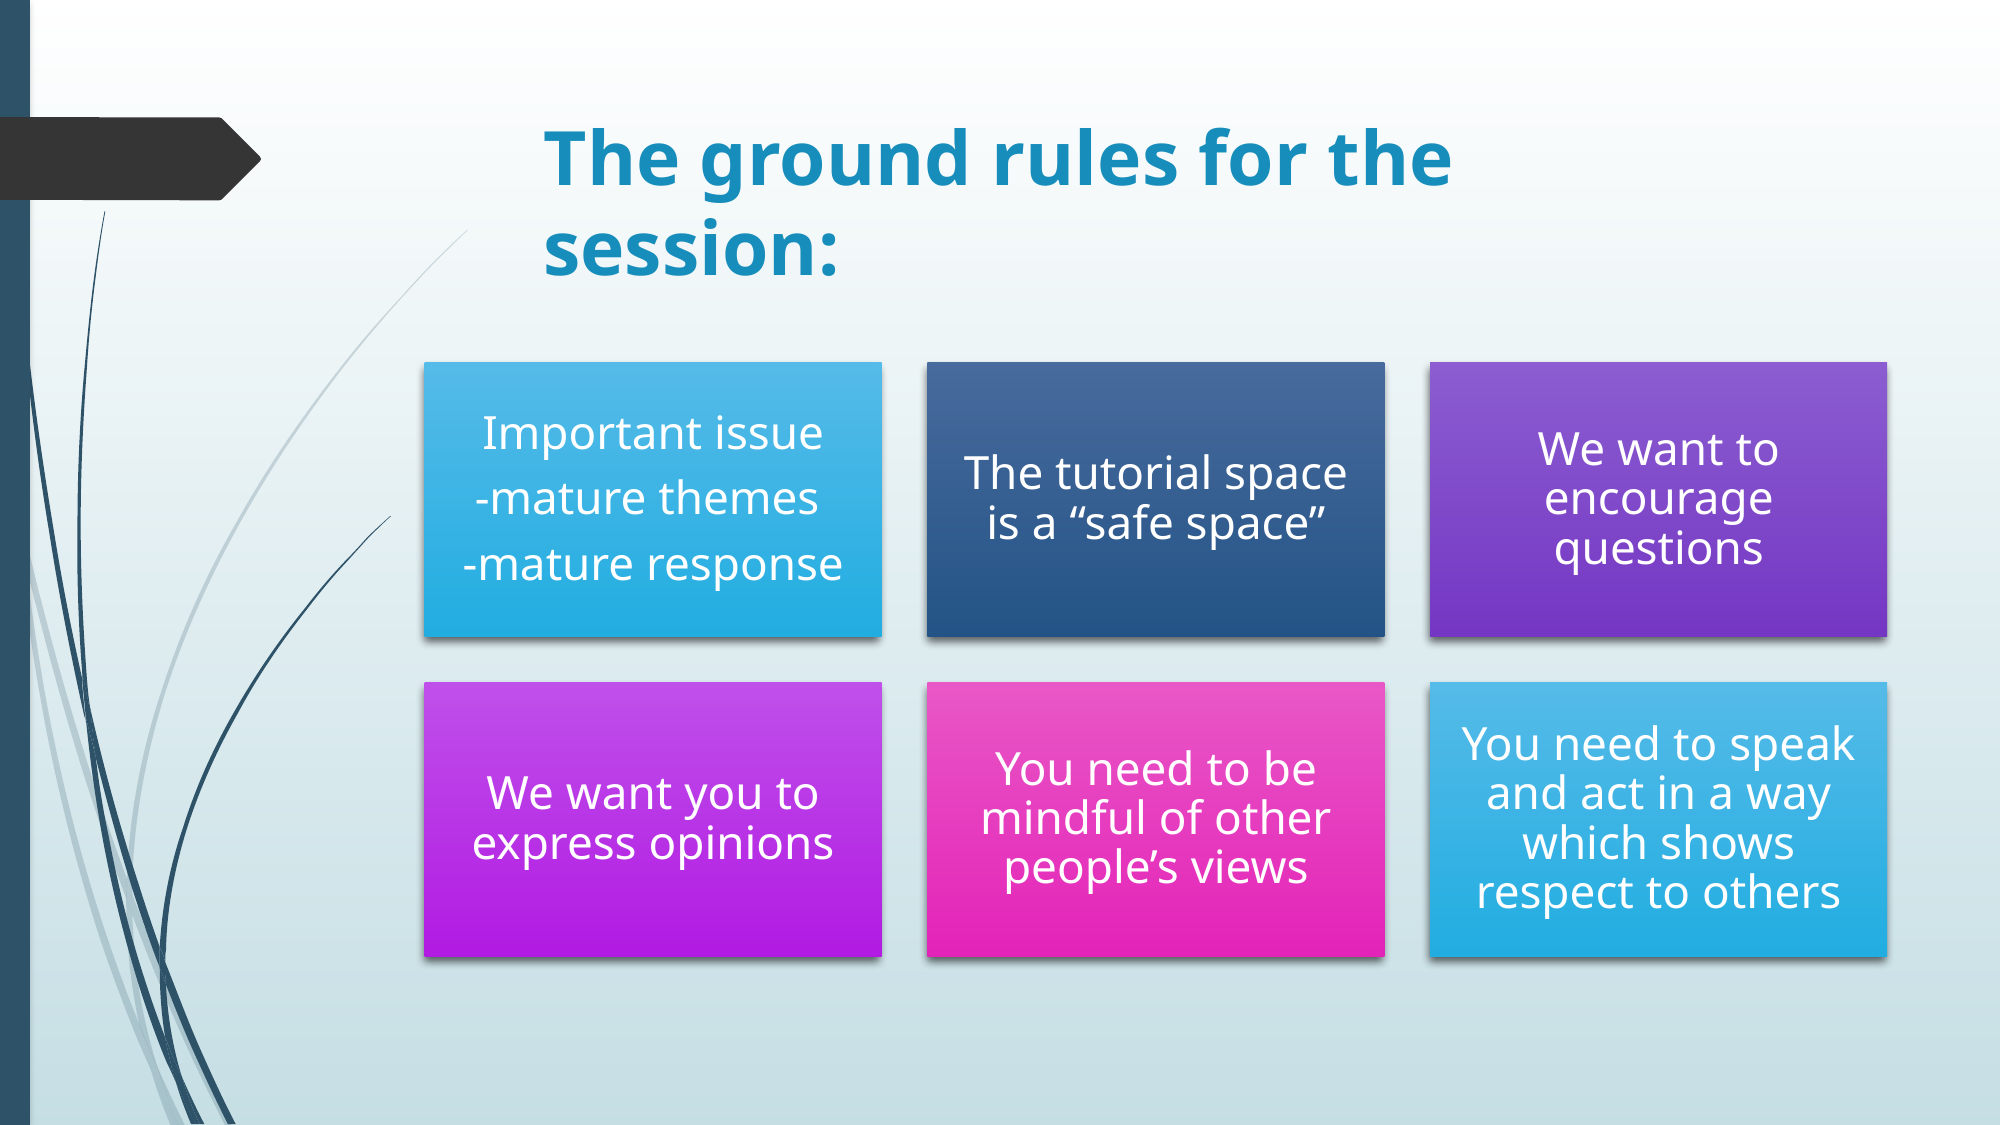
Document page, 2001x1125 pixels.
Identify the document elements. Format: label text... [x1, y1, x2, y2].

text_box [424, 349, 1888, 970]
title The ground rules for the session: [528, 102, 1784, 313]
